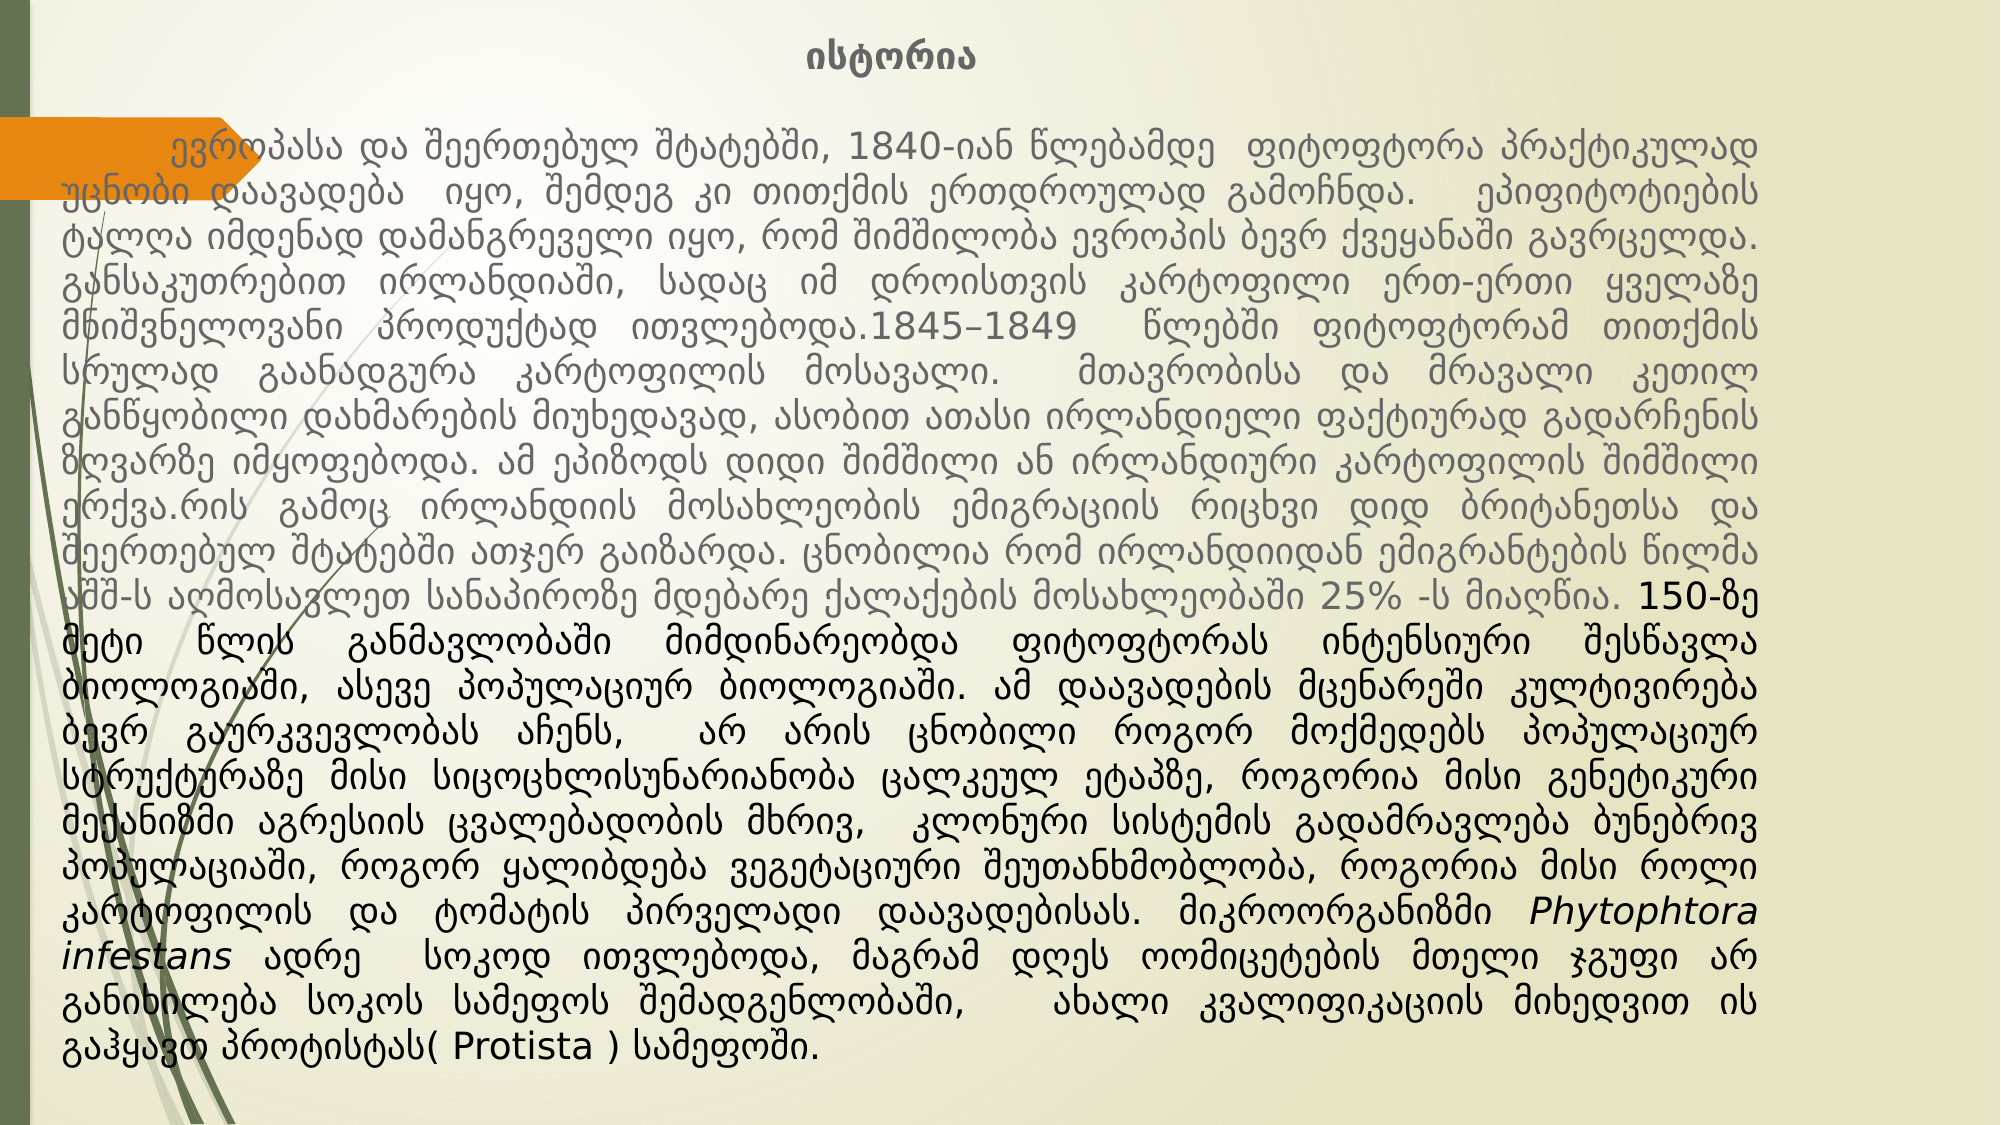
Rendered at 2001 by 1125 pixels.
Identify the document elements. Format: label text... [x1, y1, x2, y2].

text_box ისტორია ევროპასა და შეერთებულ შტატებში, 1840-იან წლებამდე ფიტოფტორა პრაქტიკულად უცნობი დაავადება იყო, შემდეგ კი თითქმის ერთდროულად გამოჩნდა. ეპიფიტოტიების ტალღა იმდენად დამანგრეველი იყო, რომ შიმშილობა ევროპის ბევრ ქვეყანაში გავრცელდა. განსაკუთრებით ირლანდიაში, სადაც იმ დროისთვის კარტოფილი ერთ-ერთი ყველაზე მნიშვნელოვანი პროდუქტად ითვლებოდა.1845–1849 წლებში ფიტოფტორამ თითქმის სრულად გაანადგურა კარტოფილის მოსავალი. მთავრობისა და მრავალი კეთილ განწყობილი დახმარების მიუხედავად, ასობით ათასი ირლანდიელი ფაქტიურად გადარჩენის ზღვარზე იმყოფებოდა. ამ ეპიზოდს დიდი შიმშილი ან ირლანდიური კარტოფილის შიმშილი ერქვა.რის გამოც ირლანდიის მოსახლეობის ემიგრაციის რიცხვი დიდ ბრიტანეთსა და შეერთებულ შტატებში ათჯერ გაიზარდა. ცნობილია რომ ირლანდიიდან ემიგრანტების წილმა აშშ-ს აღმოსავლეთ სანაპიროზე მდებარე ქალაქების მოსახლეობაში 25% -ს მიაღწია. 150-ზე მეტი წლის განმავლობაში მიმდინარეობდა ფიტოფტორას ინტენსიური შესწავლა ბიოლოგიაში, ასევე პოპულაციურ ბიოლოგიაში. ამ დაავადების მცენარეში კულტივირება ბევრ გაურკვევლობას აჩენს, არ არის ცნობილი როგორ მოქმედებს პოპულაციურ სტრუქტურაზე მისი სიცოცხლისუნარიანობა ცალკეულ ეტაპზე, როგორია მისი გენეტიკური მექანიზმი აგრესიის ცვალებადობის მხრივ, კლონური სისტემის გადამრავლება ბუნებრივ პოპულაციაში, როგორ ყალიბდება ვეგეტაციური შეუთანხმობლობა, როგორია მისი როლი კარტოფილის და ტომატის პირველადი დაავადებისას. მიკროორგანიზმი Phytophtora infestans ადრე სოკოდ ითვლებოდა, მაგრამ დღეს ოომიცეტების მთელი ჯგუფი არ განიხილება სოკოს სამეფოს შემადგენლობაში, ახალი კვალიფიკაციის მიხედვით ის გაჰყავთ პროტისტას( Protista ) სამეფოში. [46, 24, 1775, 1119]
